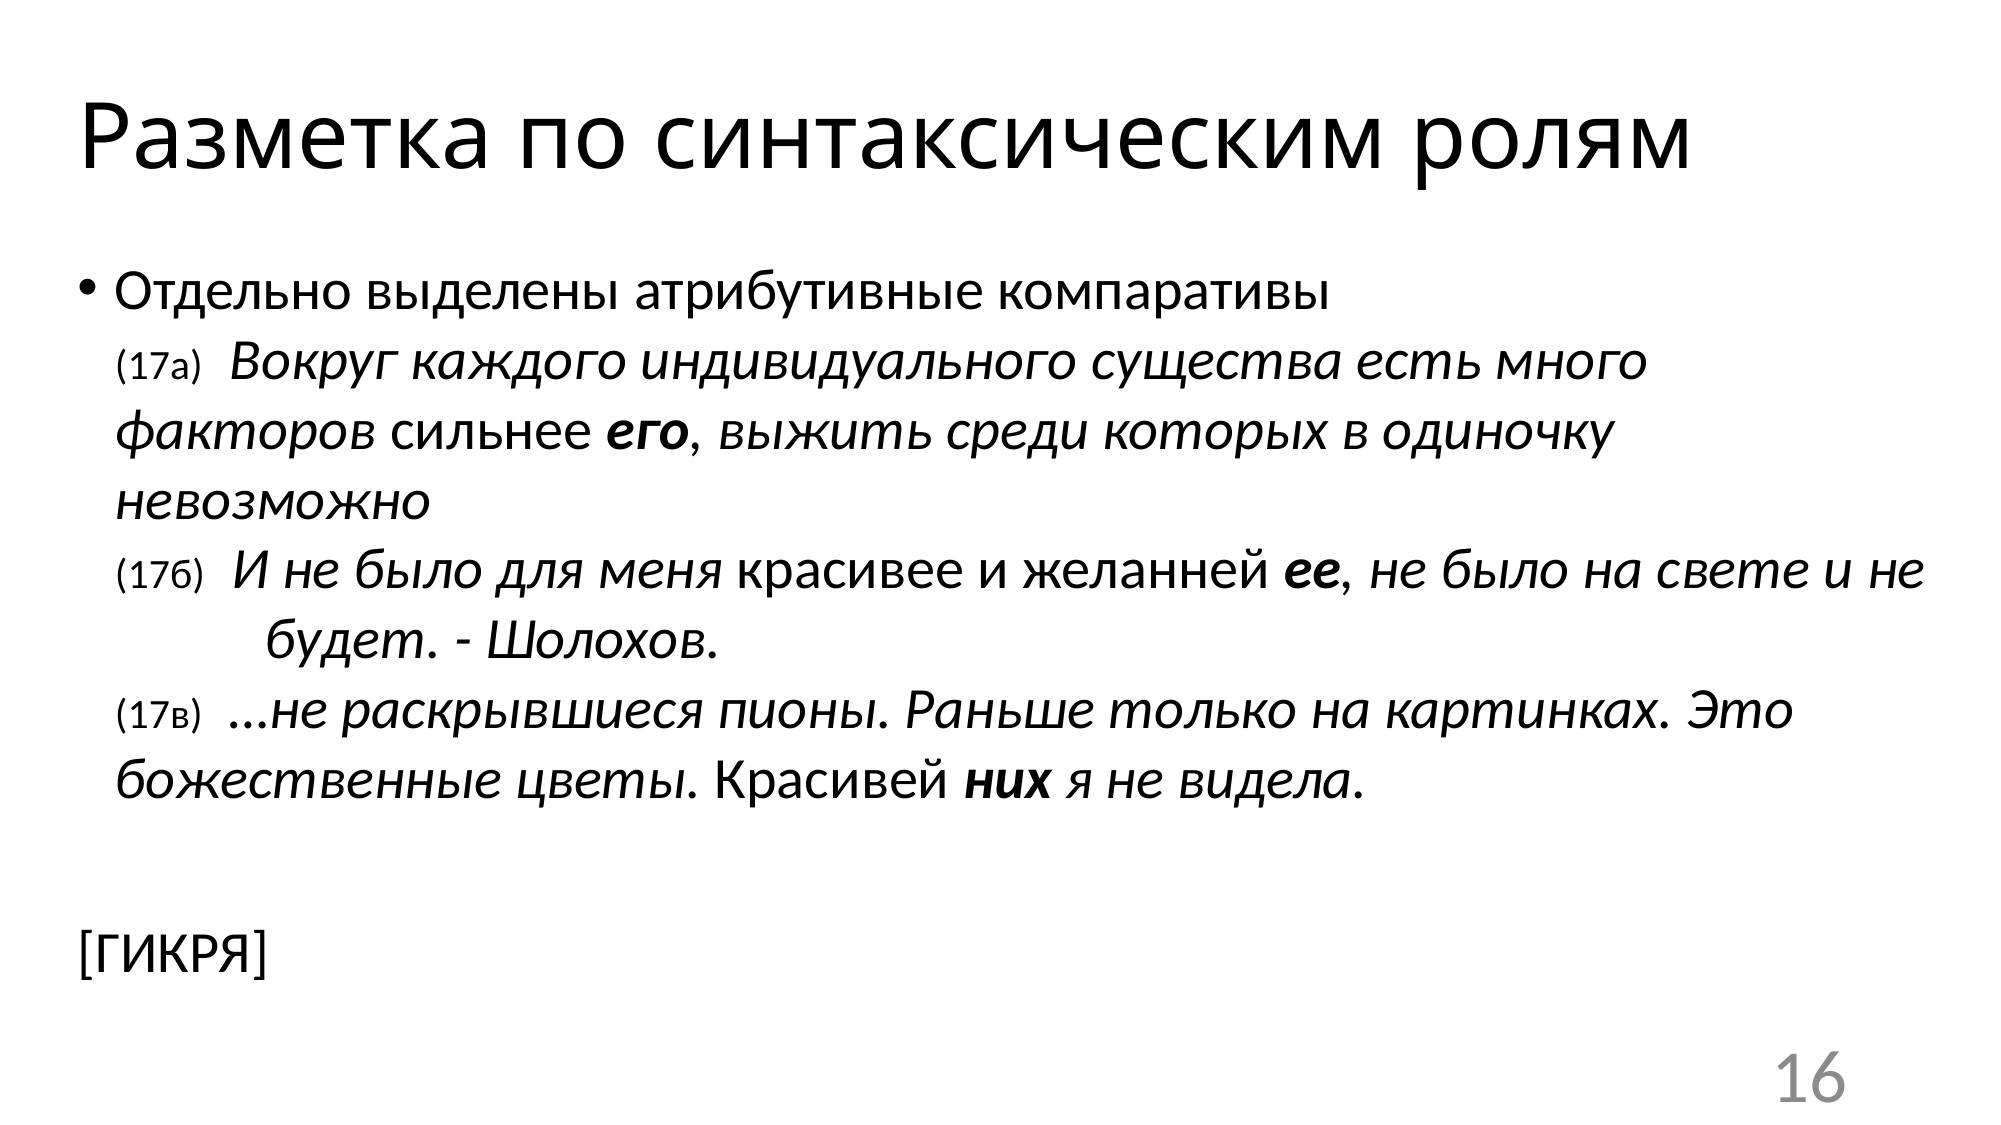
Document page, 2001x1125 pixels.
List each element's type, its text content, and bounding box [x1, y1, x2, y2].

slide_number 16 [1412, 1042, 1863, 1103]
list Отдельно выделены атрибутивные компаративы (17а) Вокруг каждого индивидуального существа есть много факторов сильнее его, выжить среди которых в одиночку невозможно (17б) И не было для меня красивее и желанней ее, не было на свете и не будет. - Шолохов. (17в) …не раскрывшиеся пионы. Раньше только на картинках. Это божественные цветы. Красивей них я не видела. [ГИКРЯ] [62, 243, 1950, 1030]
title Разметка по синтаксическим ролям [62, 52, 1950, 227]
